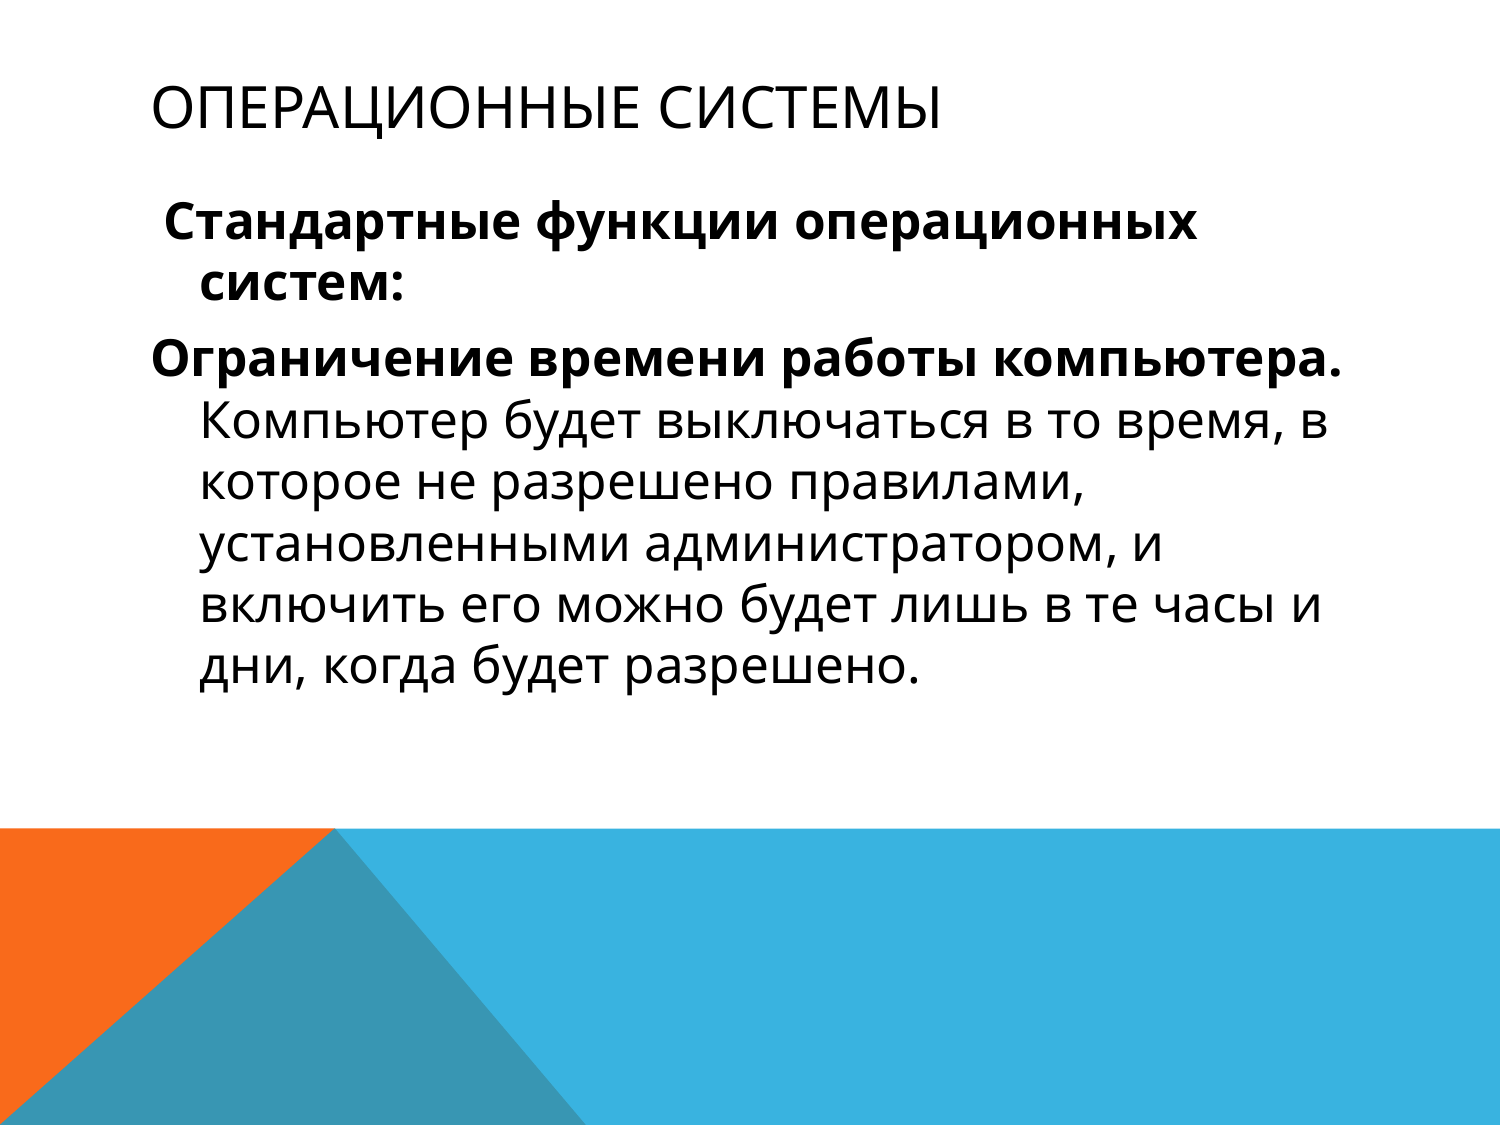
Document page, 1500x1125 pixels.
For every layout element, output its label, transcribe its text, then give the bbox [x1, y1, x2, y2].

list Стандартные функции операционных систем: Ограничение времени работы компьютера. Компьютер будет выключаться в то время, в которое не разрешено правилами, установленными администратором, и включить его можно будет лишь в те часы и дни, когда будет разрешено. [135, 180, 1369, 768]
title Операционные системы [135, 60, 1369, 150]
